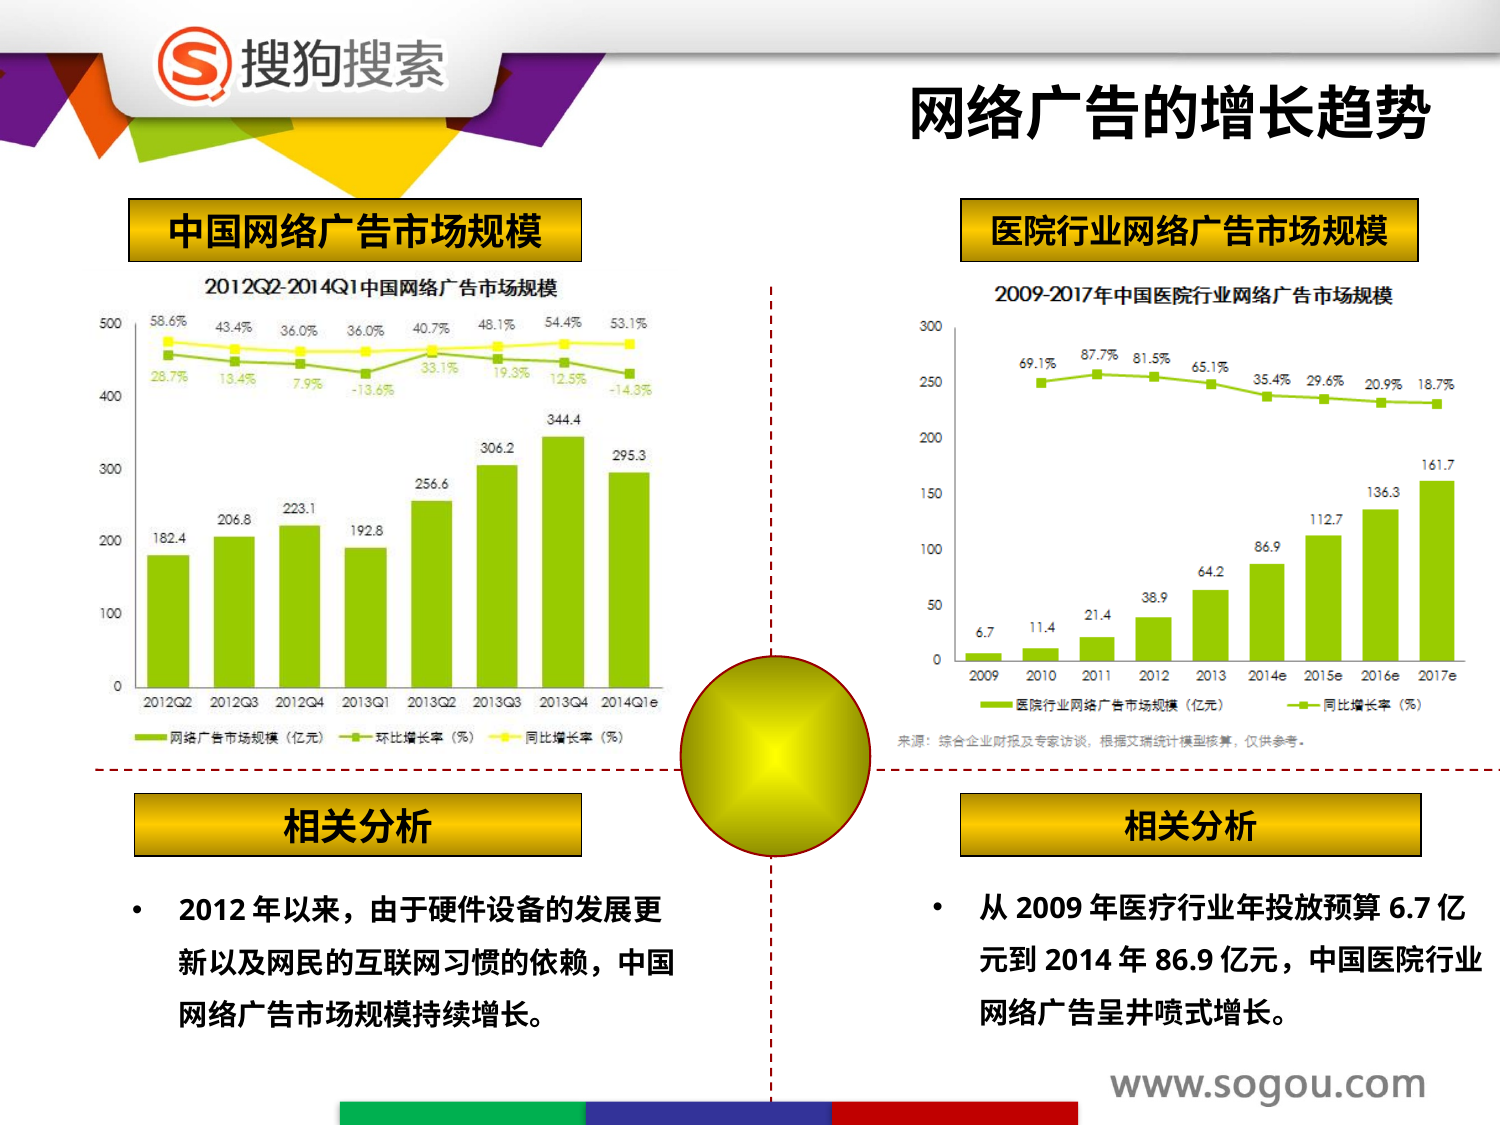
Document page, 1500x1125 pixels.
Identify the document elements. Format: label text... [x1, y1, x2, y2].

text_box 相关分析 [960, 793, 1421, 857]
text_box 相关分析 [134, 793, 582, 831]
text_box [680, 656, 871, 857]
title 网络广告的增长趋势 [841, 46, 1500, 177]
picture [0, 0, 1500, 1125]
text_box 从2009年医疗行业年投放预算6.7亿元到2014年86.9亿元，中国医院行业网络广告呈井喷式增长。 [917, 864, 1500, 1082]
text_box 医院行业网络广告市场规模 [960, 199, 1418, 262]
text_box 2012年以来，由于硬件设备的发展更新以及网民的互联网习惯的依赖，中国网络广告市场规模持续增长。 [117, 831, 700, 1084]
text_box 中国网络广告市场规模 [128, 199, 582, 262]
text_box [339, 1101, 1079, 1125]
